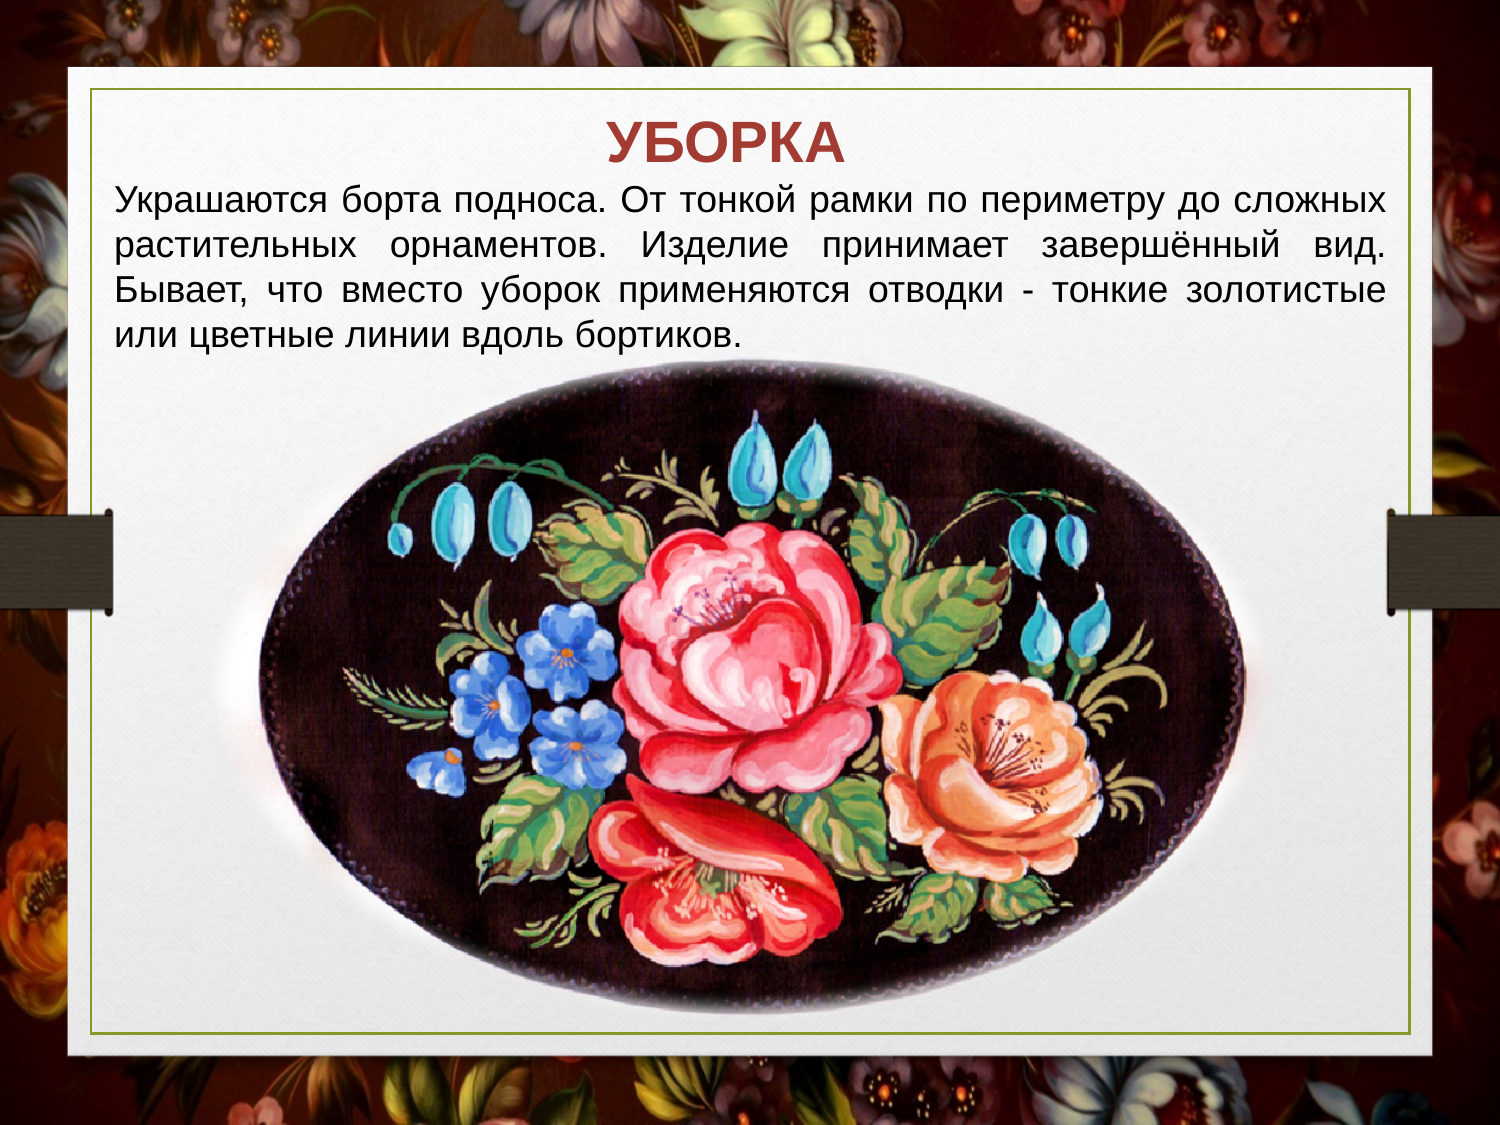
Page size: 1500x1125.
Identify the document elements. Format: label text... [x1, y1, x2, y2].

text_box Украшаются борта подноса. От тонкой рамки по периметру до сложных раститель­ных орнаментов. Изделие принимает завершённый вид. Бывает, что вместо уборок при­меняются отводки - тонкие золотистые или цветные линии вдоль бортиков. [99, 167, 1403, 363]
text_box УБОРКА [592, 96, 862, 182]
picture [0, 0, 1500, 1125]
